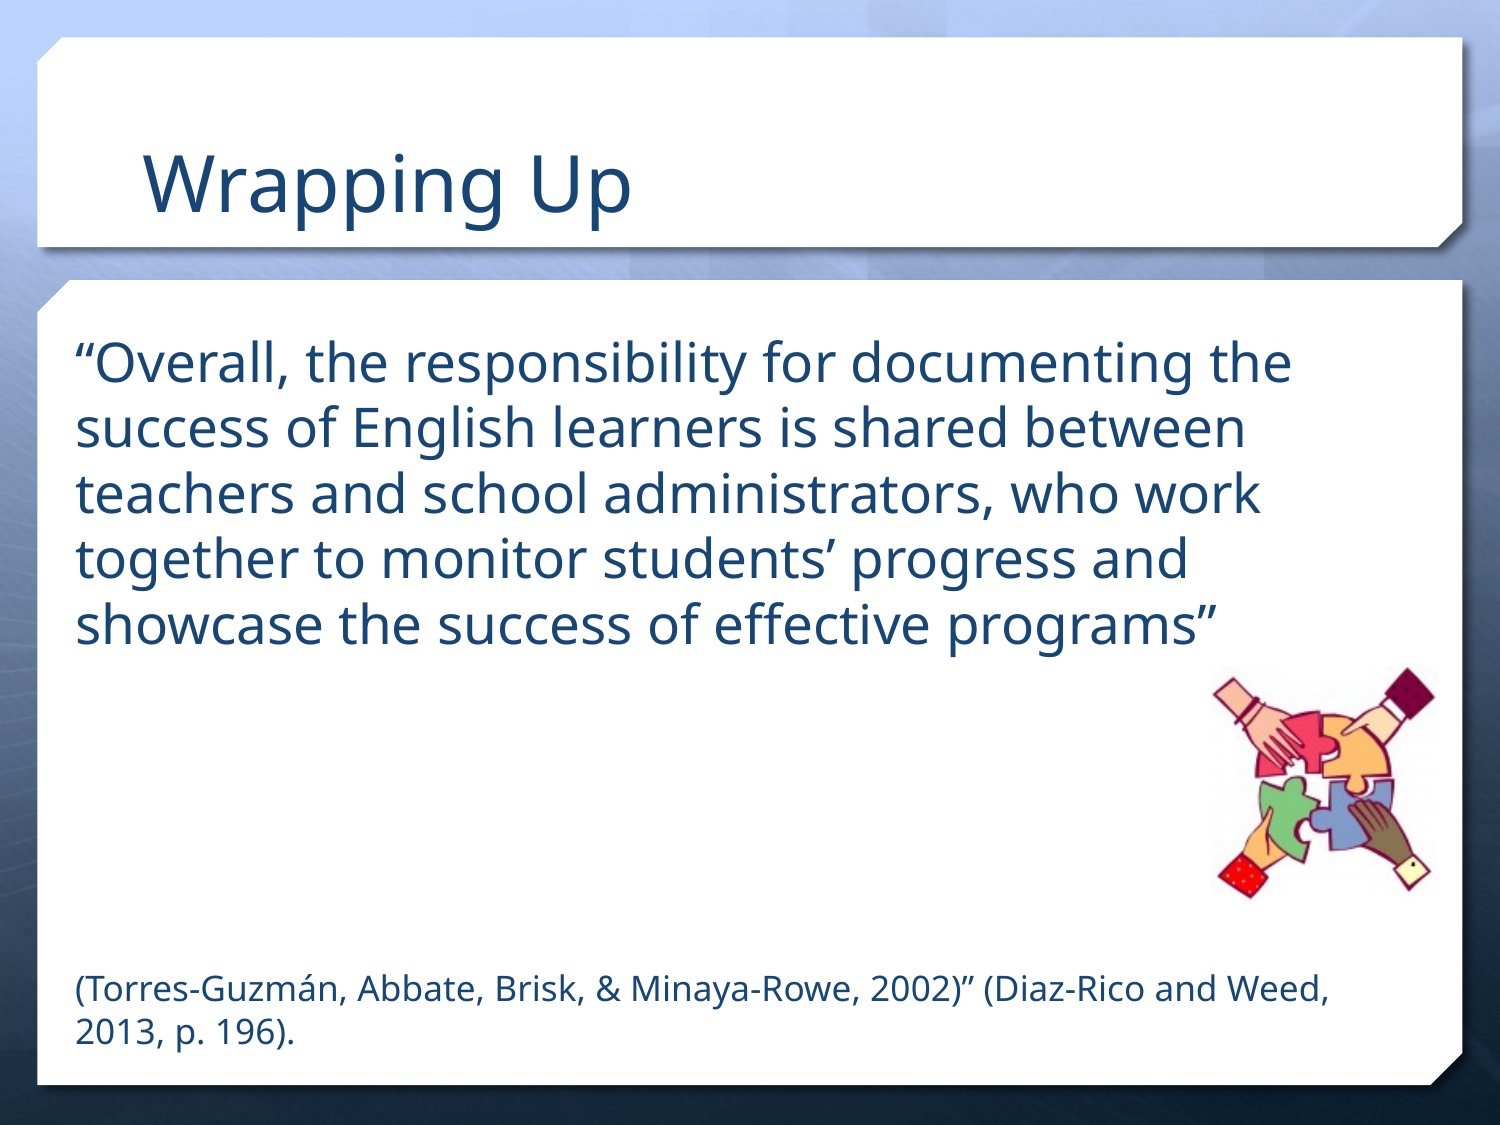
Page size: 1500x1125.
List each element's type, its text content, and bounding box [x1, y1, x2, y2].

list “Overall, the responsibility for documenting the success of English learners is shared between teachers and school administrators, who work together to monitor students’ progress and showcase the success of effective programs” (Torres-Guzmán, Abbate, Brisk, & Minaya-Rowe, 2002)” (Diaz-Rico and Weed, 2013, p. 196). [59, 319, 1436, 1061]
title Wrapping Up [127, 48, 1372, 236]
picture [1210, 665, 1437, 902]
